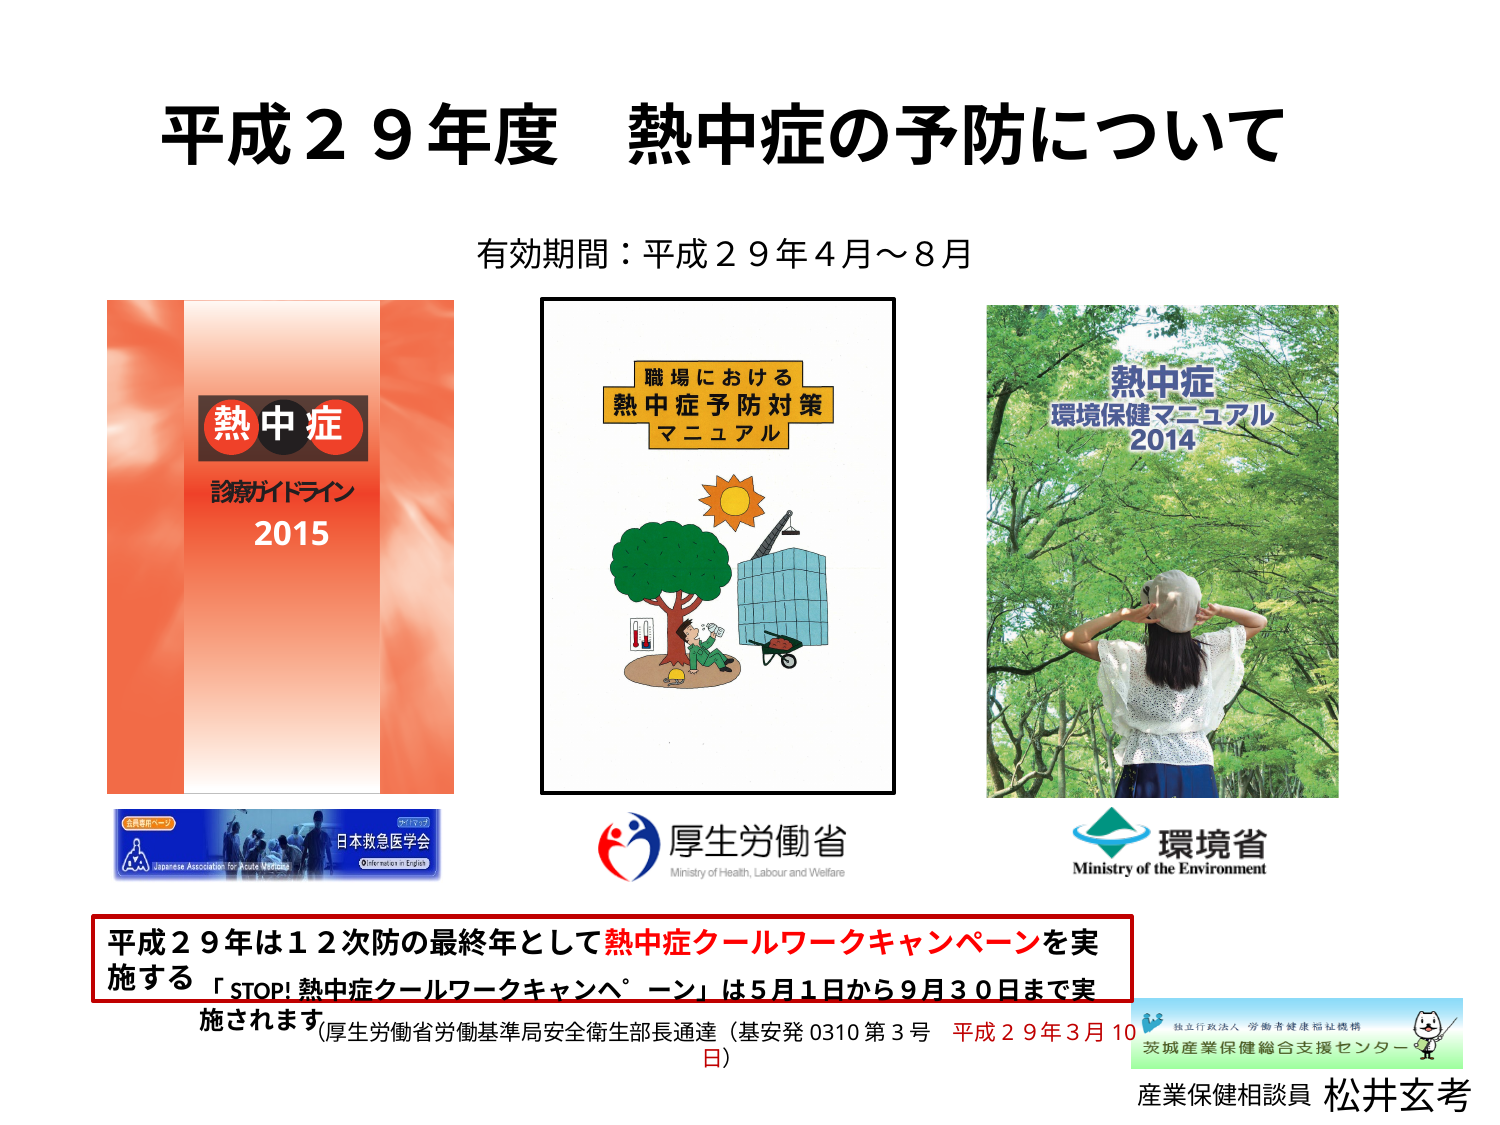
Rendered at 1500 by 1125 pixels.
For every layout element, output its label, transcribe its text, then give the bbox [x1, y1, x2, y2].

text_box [1123, 998, 1500, 1125]
text_box 「STOP!熱中症クールワークキャンヘ゜ーン」は５月１日から９月３０日まで実施されます [184, 967, 1126, 1042]
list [986, 305, 1339, 798]
title 平成２９年度 熱中症の予防について 有効期間：平成２９年４月～８月 [130, 78, 1322, 338]
picture [610, 300, 892, 792]
picture [1068, 807, 1272, 883]
picture [111, 809, 443, 883]
text_box （厚生労働省労働基準局安全衛生部長通達（基安発0310第3号 平成2９年３月10日） [288, 1042, 1123, 1078]
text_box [0, 300, 610, 794]
picture [598, 812, 847, 883]
text_box 平成２９年は１２次防の最終年として熱中症クールワークキャンペーンを実施する [93, 916, 1132, 1002]
